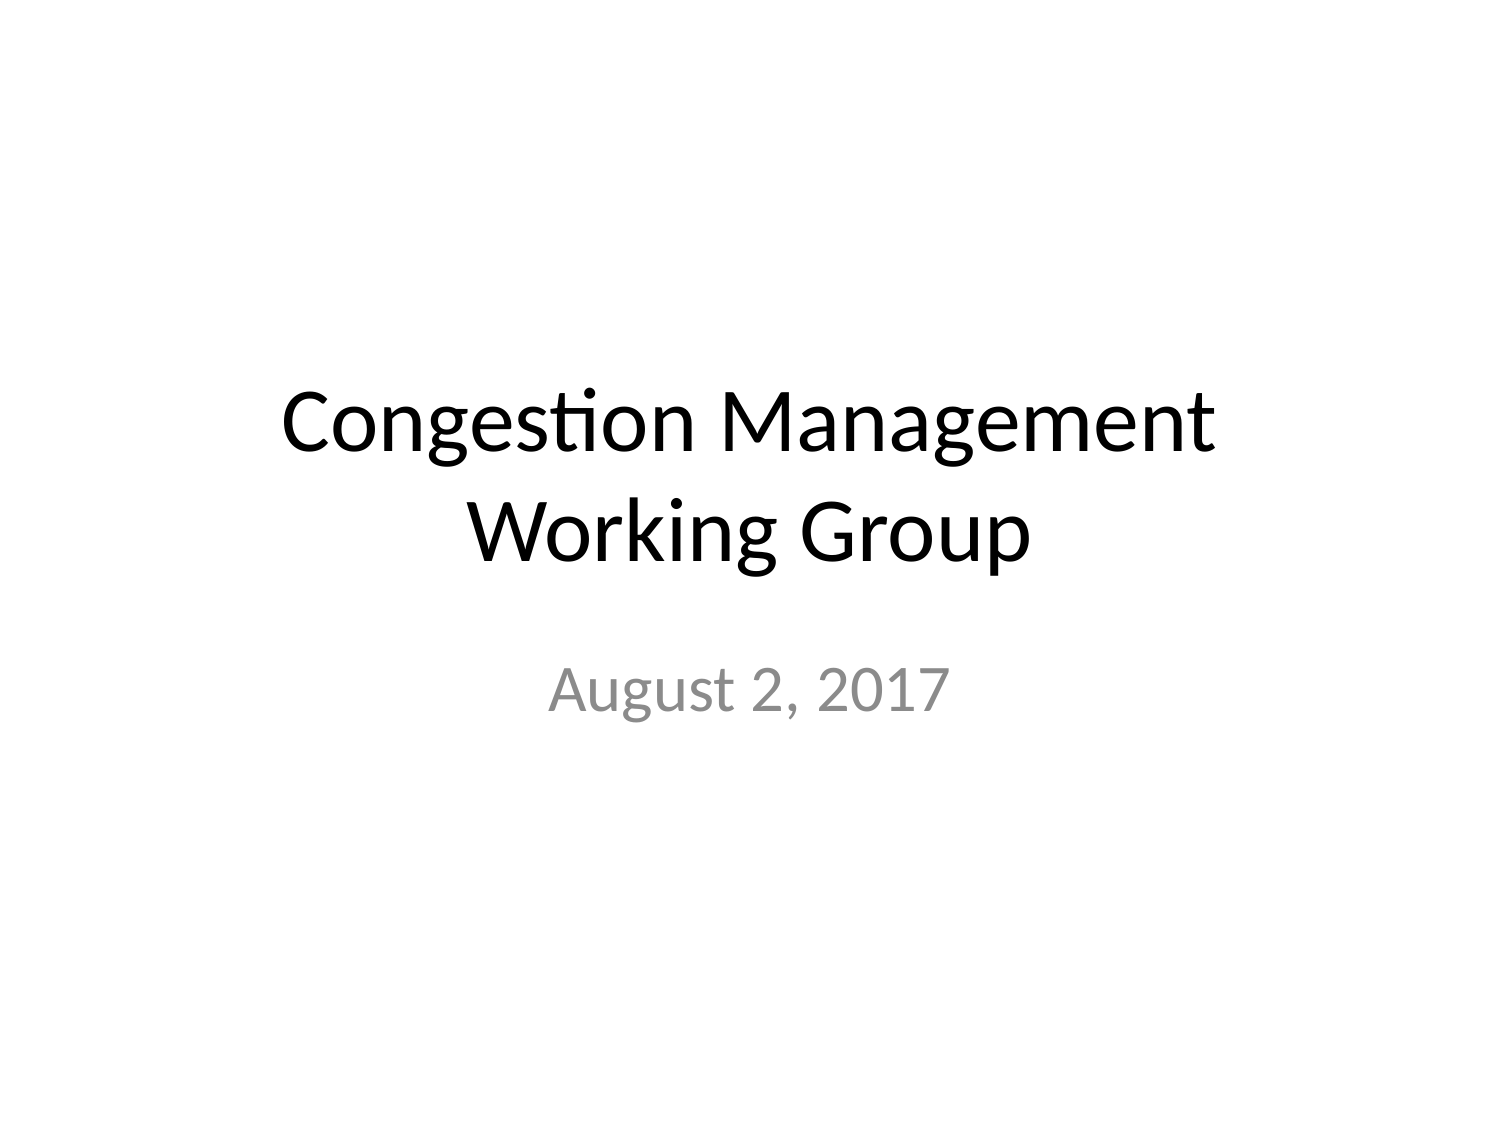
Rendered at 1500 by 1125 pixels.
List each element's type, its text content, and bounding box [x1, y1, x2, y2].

title Congestion Management Working Group [112, 349, 1388, 591]
subtitle August 2, 2017 [225, 637, 1275, 925]
